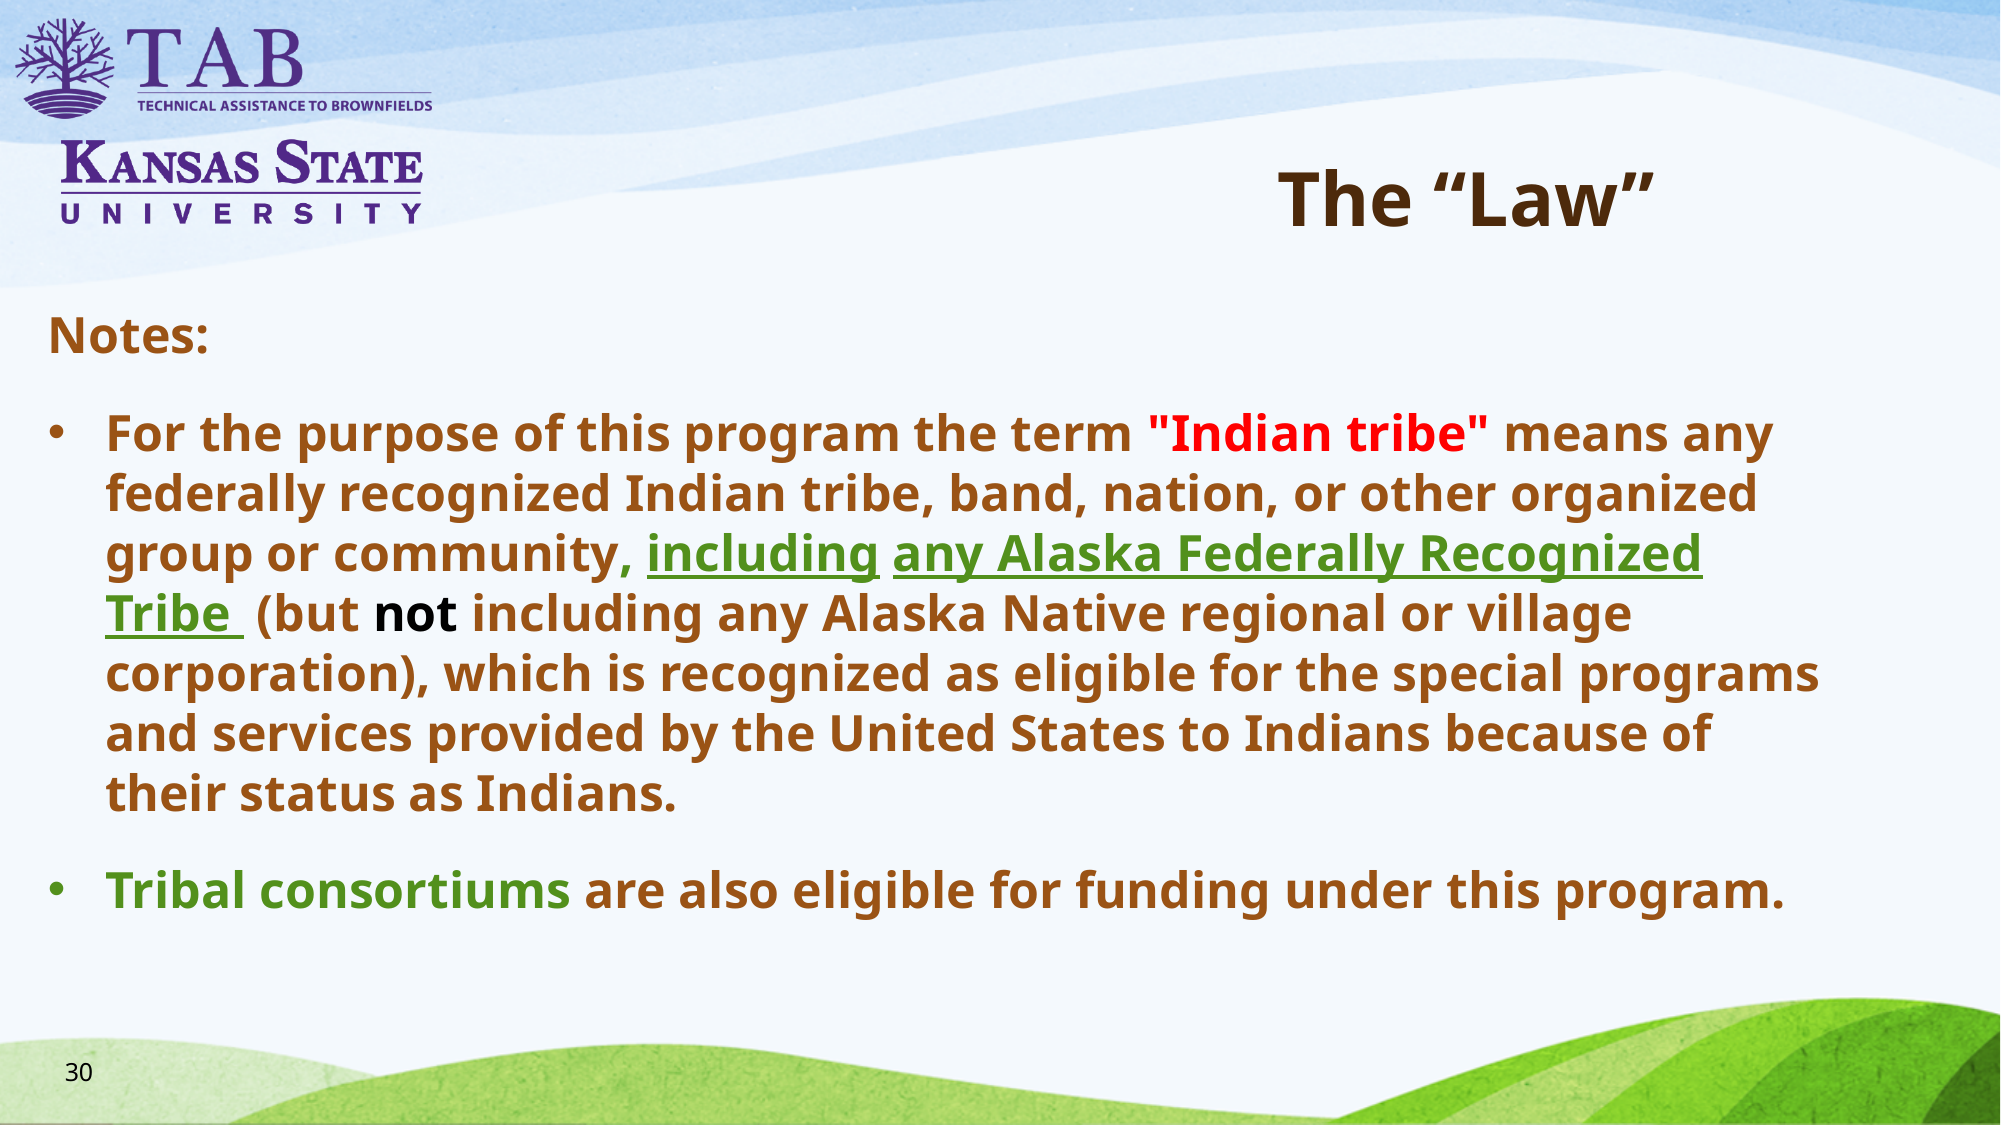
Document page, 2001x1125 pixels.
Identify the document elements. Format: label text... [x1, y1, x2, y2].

picture [0, 0, 2001, 1125]
title The “Law” [1122, 100, 1811, 251]
slide_number 30 [49, 1055, 175, 1093]
list Notes: For the purpose of this program the term "Indian tribe" means any federally recognized Indian tribe, band, nation, or other organized group or community, including any Alaska Federally Recognized Tribe (but not including any Alaska Native regional or village corporation), which is recognized as eligible for the special programs and services provided by the United States to Indians because of their status as Indians. Tribal consortiums are also eligible for funding under this program. [33, 295, 1839, 1021]
